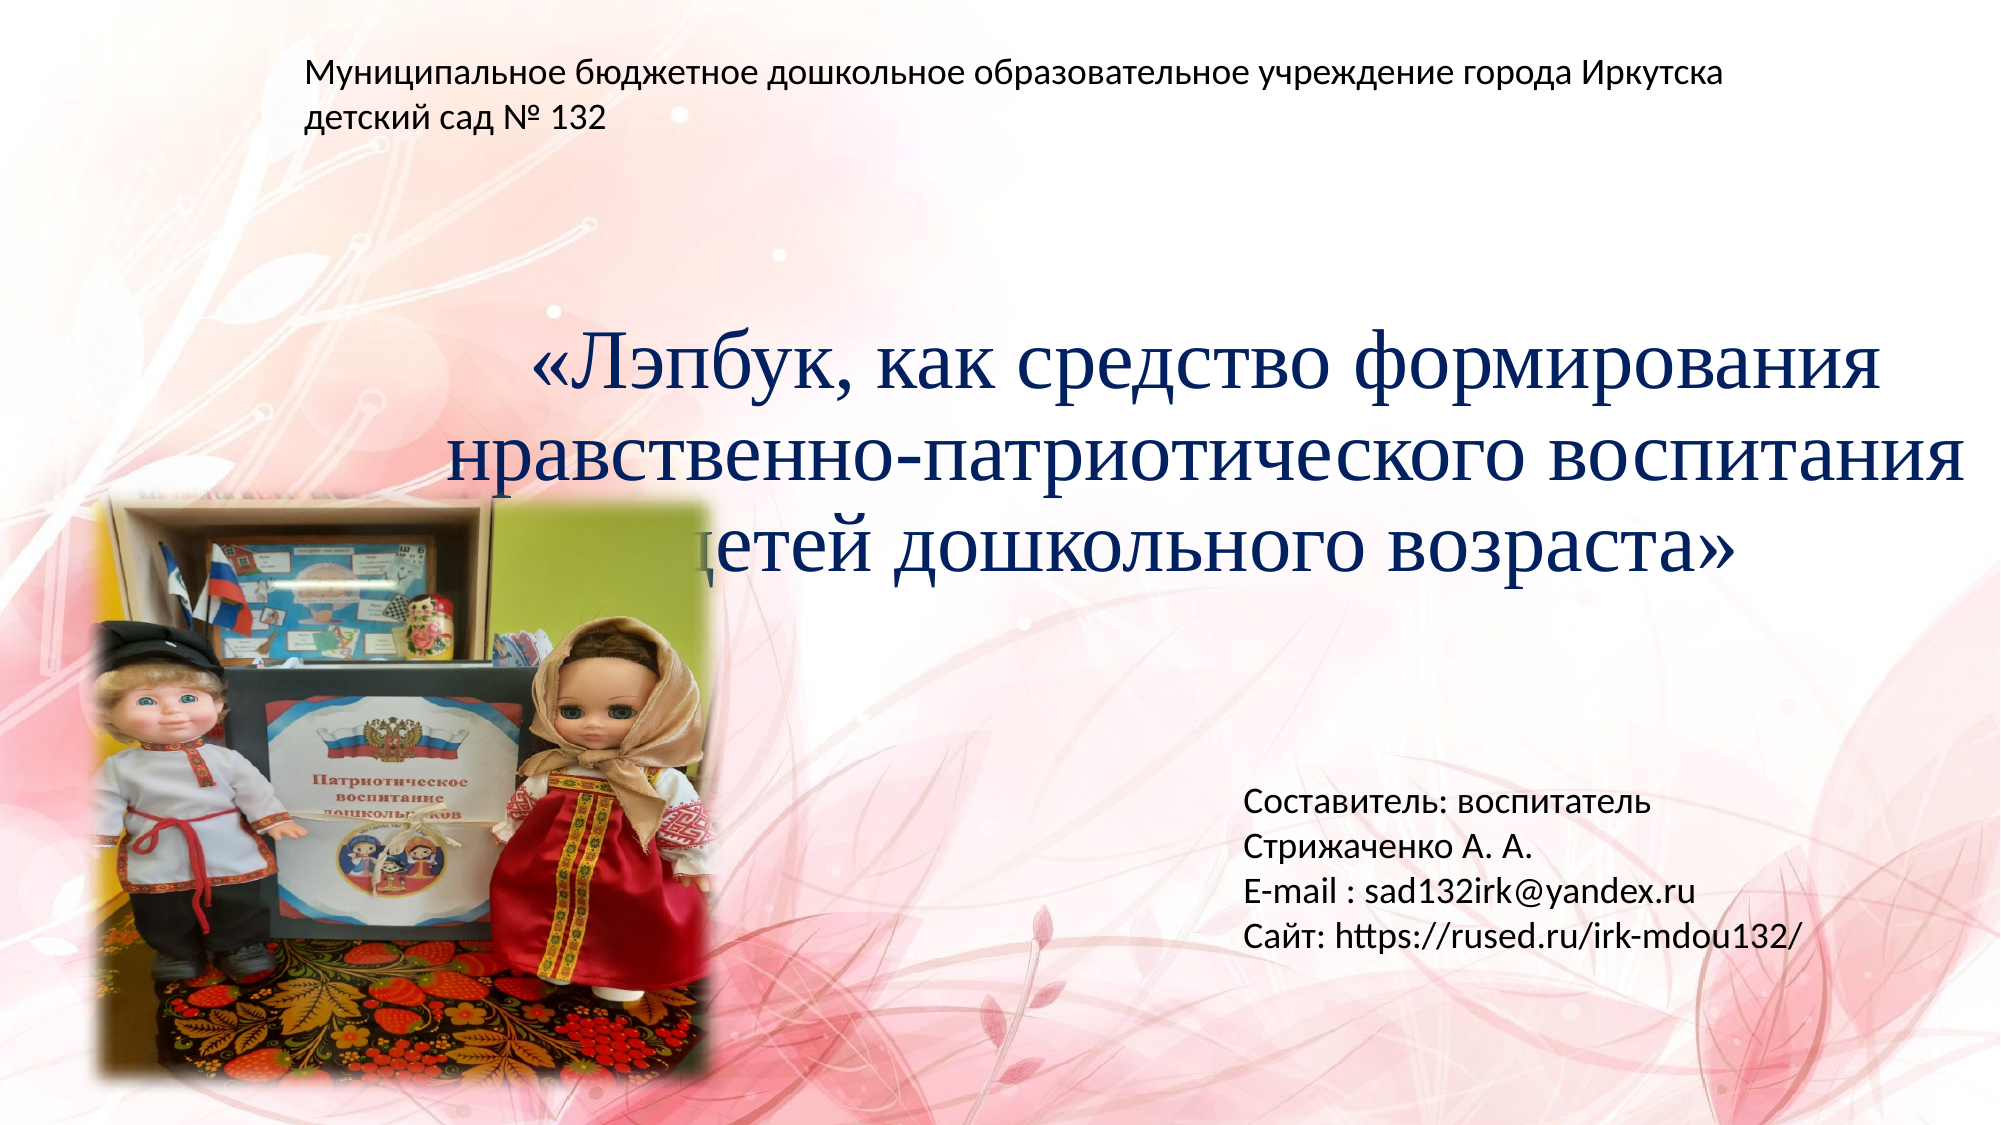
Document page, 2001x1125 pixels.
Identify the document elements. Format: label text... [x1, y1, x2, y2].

picture [0, 0, 2001, 1125]
text_box Муниципальное бюджетное дошкольное образовательное учреждение города Иркутска детский сад № 132 [289, 40, 1824, 145]
text_box Составитель: воспитатель Стрижаченко А. А. E-mail : sad132irk@yandex.ru Сайт: https://rused.ru/irk-mdou132/ [1228, 768, 2000, 963]
title «Лэпбук, как средство формирования нравственно-патриотического воспитания детей дошкольного возраста» [402, 130, 2000, 598]
